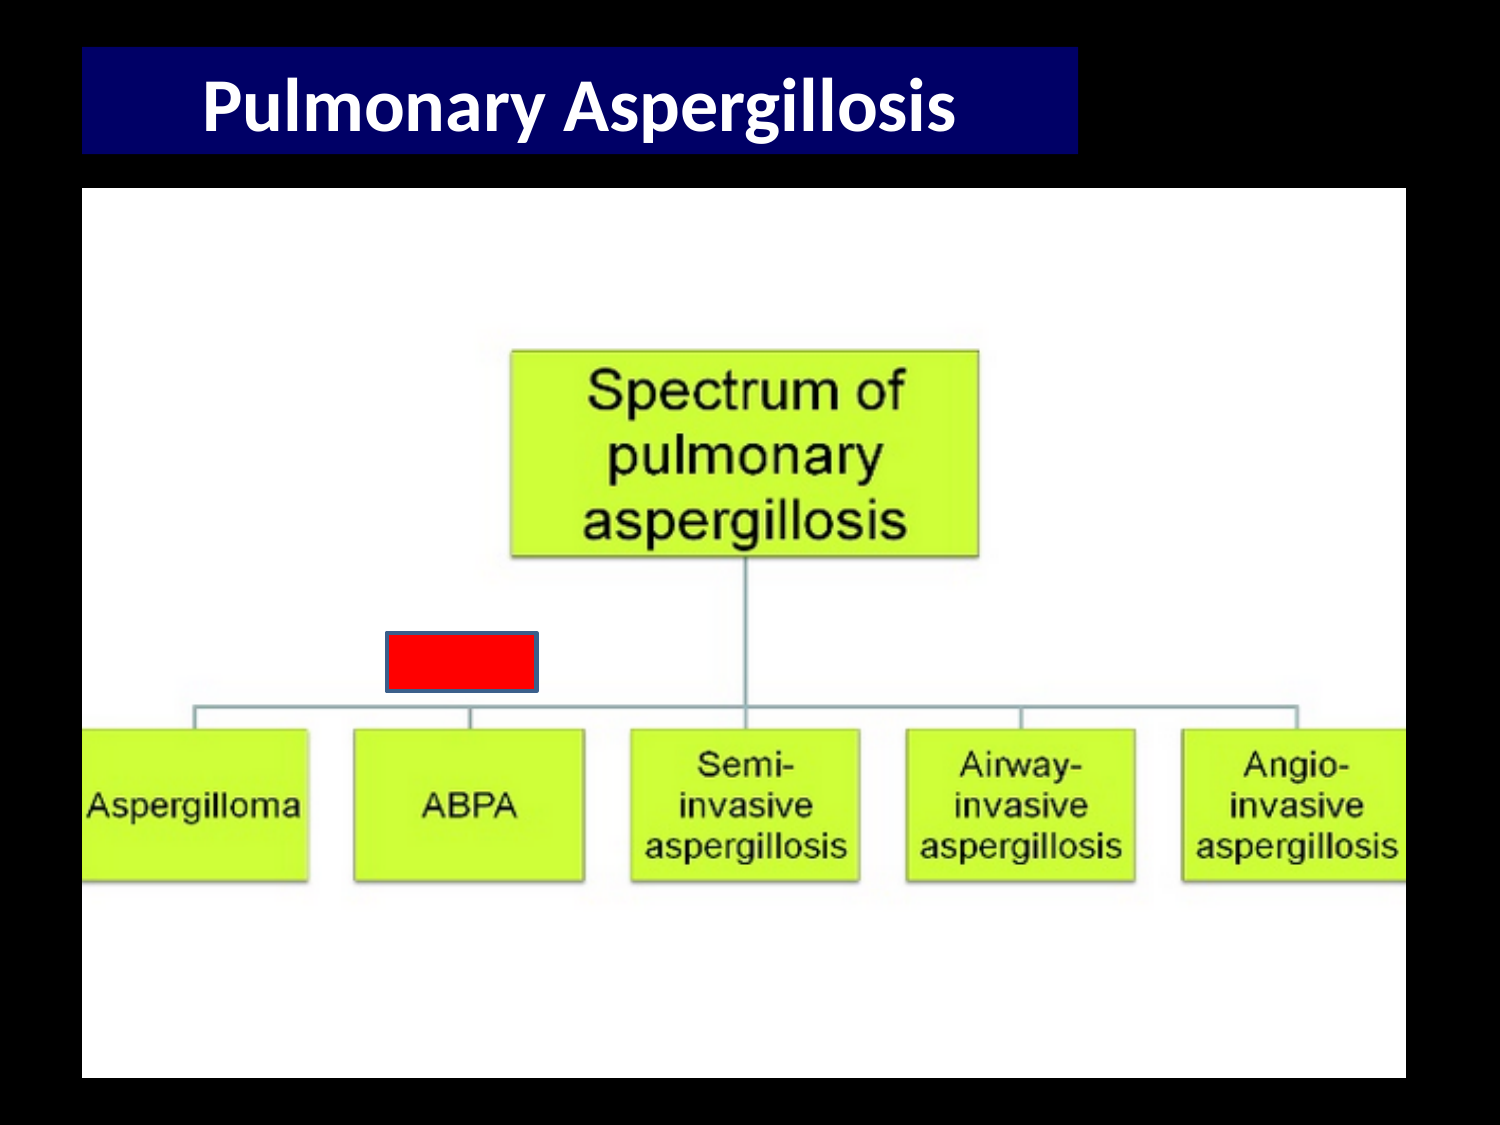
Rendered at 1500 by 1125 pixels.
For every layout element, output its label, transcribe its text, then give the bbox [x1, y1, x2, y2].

title Pulmonary Aspergillosis [82, 46, 1079, 155]
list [81, 187, 1407, 1079]
